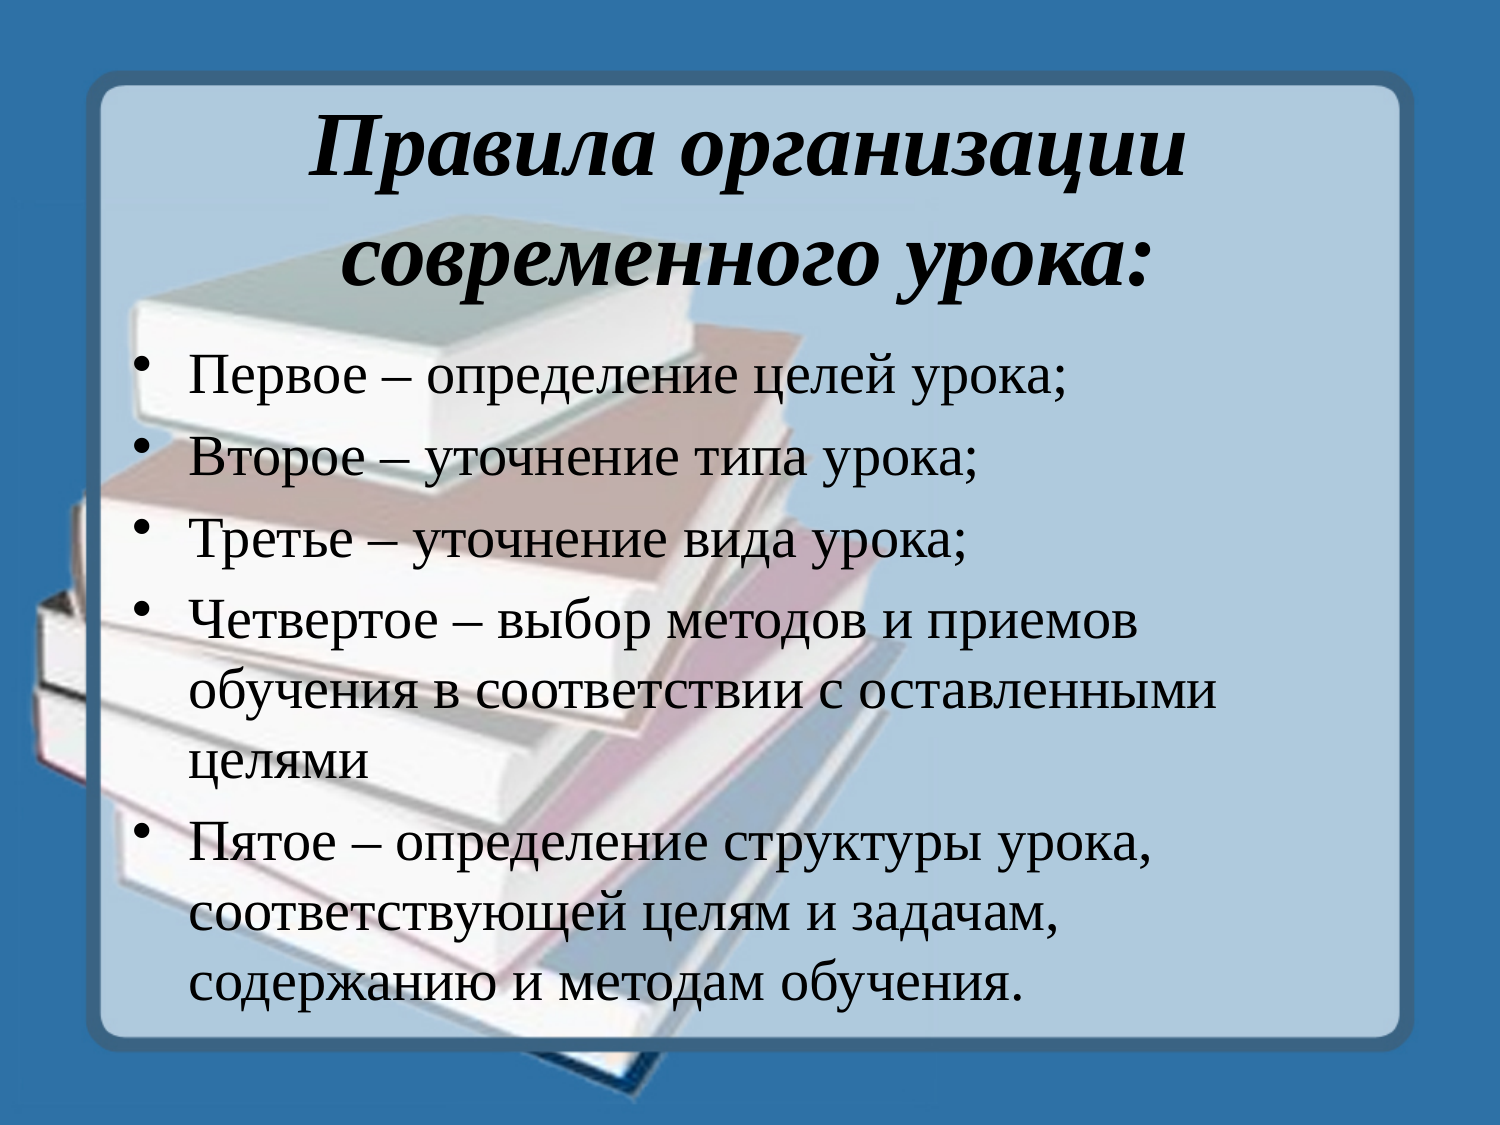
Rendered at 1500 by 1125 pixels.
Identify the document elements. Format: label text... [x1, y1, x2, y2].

picture [0, 0, 1500, 1125]
title Правила организации современного урока: [112, 99, 1388, 288]
list Первое – определение целей урока; Второе – уточнение типа урока; Третье – уточнение вида урока; Четвертое – выбор методов и приемов обучения в соответствии с оставленными целями Пятое – определение структуры урока, соответствующей целям и задачам, содержанию и методам обучения. [116, 327, 1388, 997]
